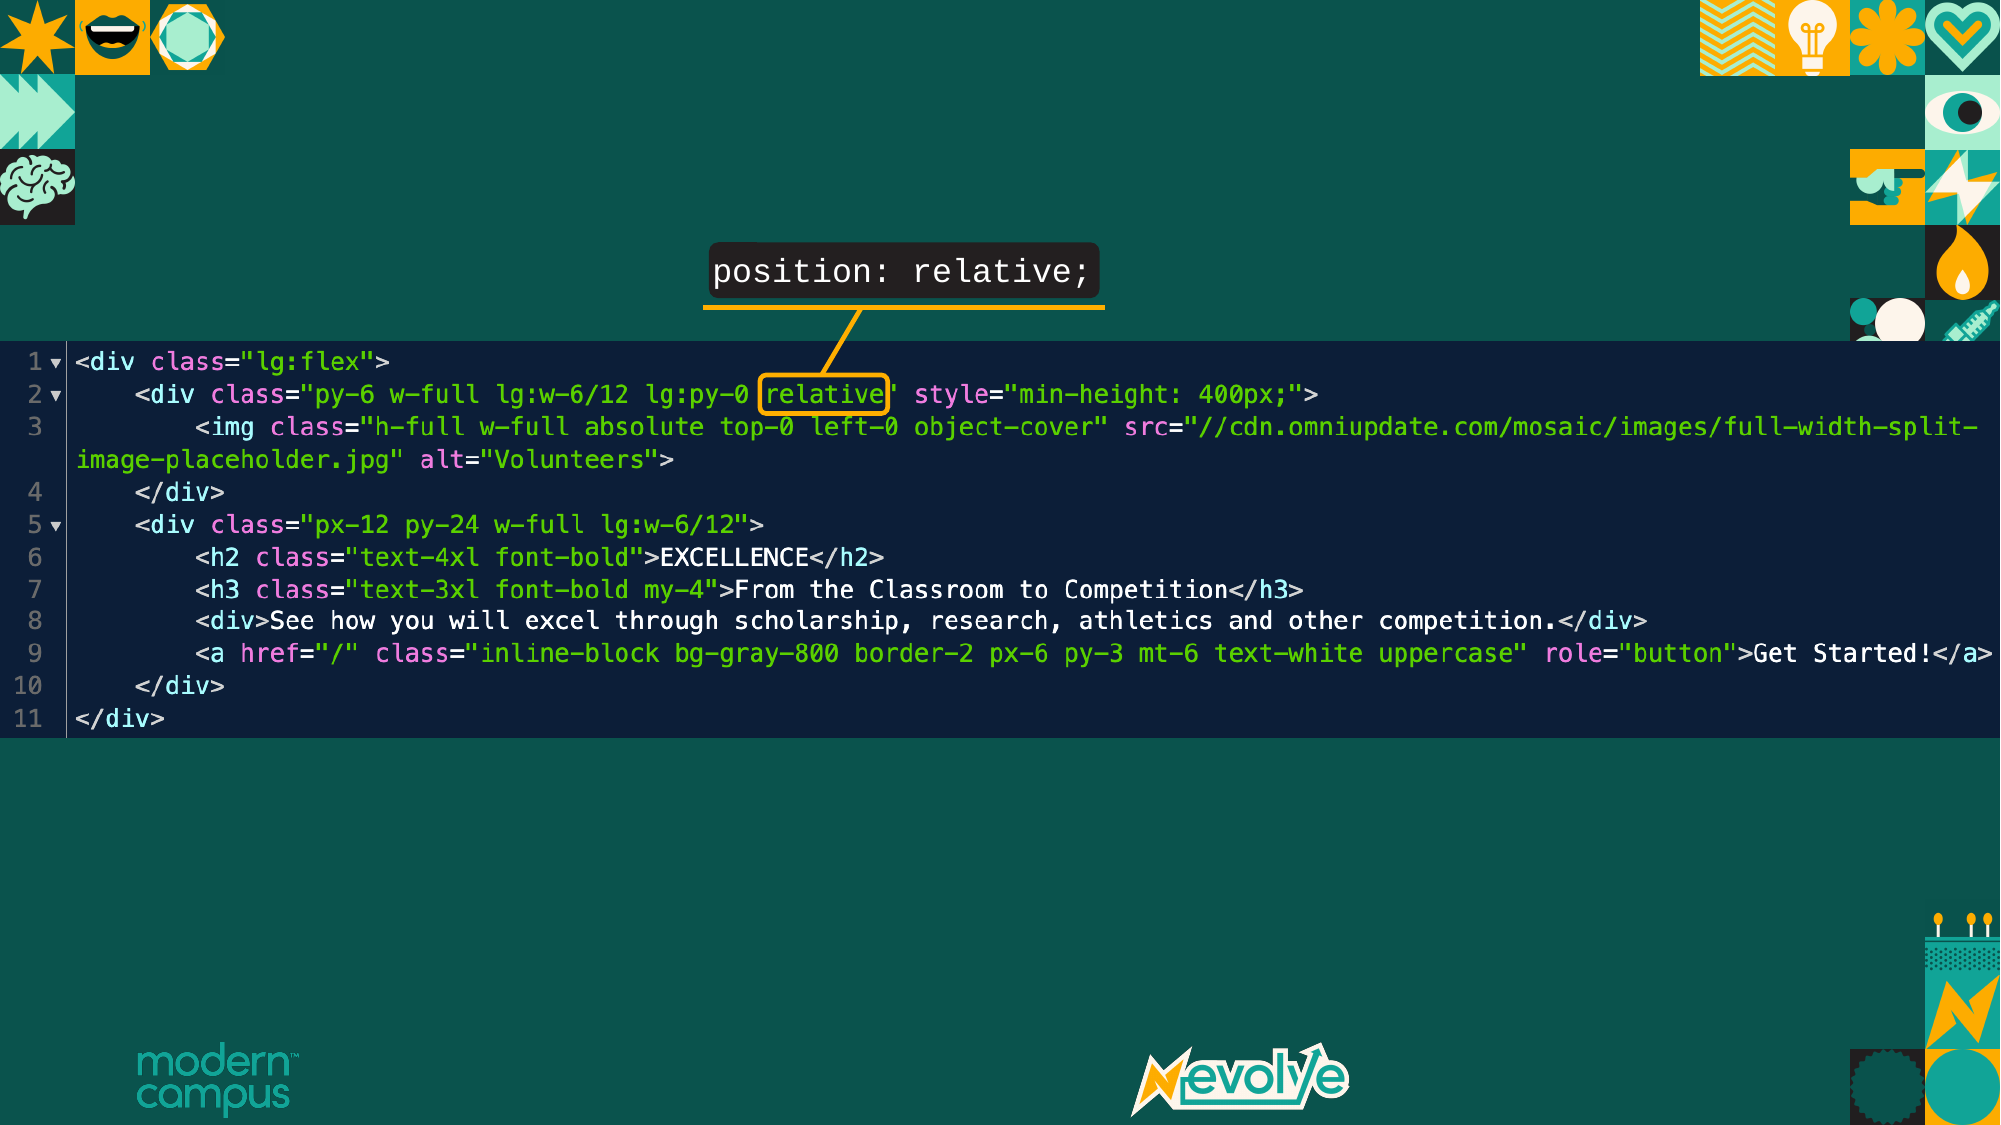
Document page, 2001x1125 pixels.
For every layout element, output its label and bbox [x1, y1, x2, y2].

picture [137, 1042, 299, 1118]
picture [1850, 899, 2000, 1125]
text_box [250, 227, 1565, 310]
picture [0, 0, 2000, 738]
picture [1130, 1042, 1350, 1118]
text_box [821, 308, 862, 375]
picture [0, 0, 225, 225]
